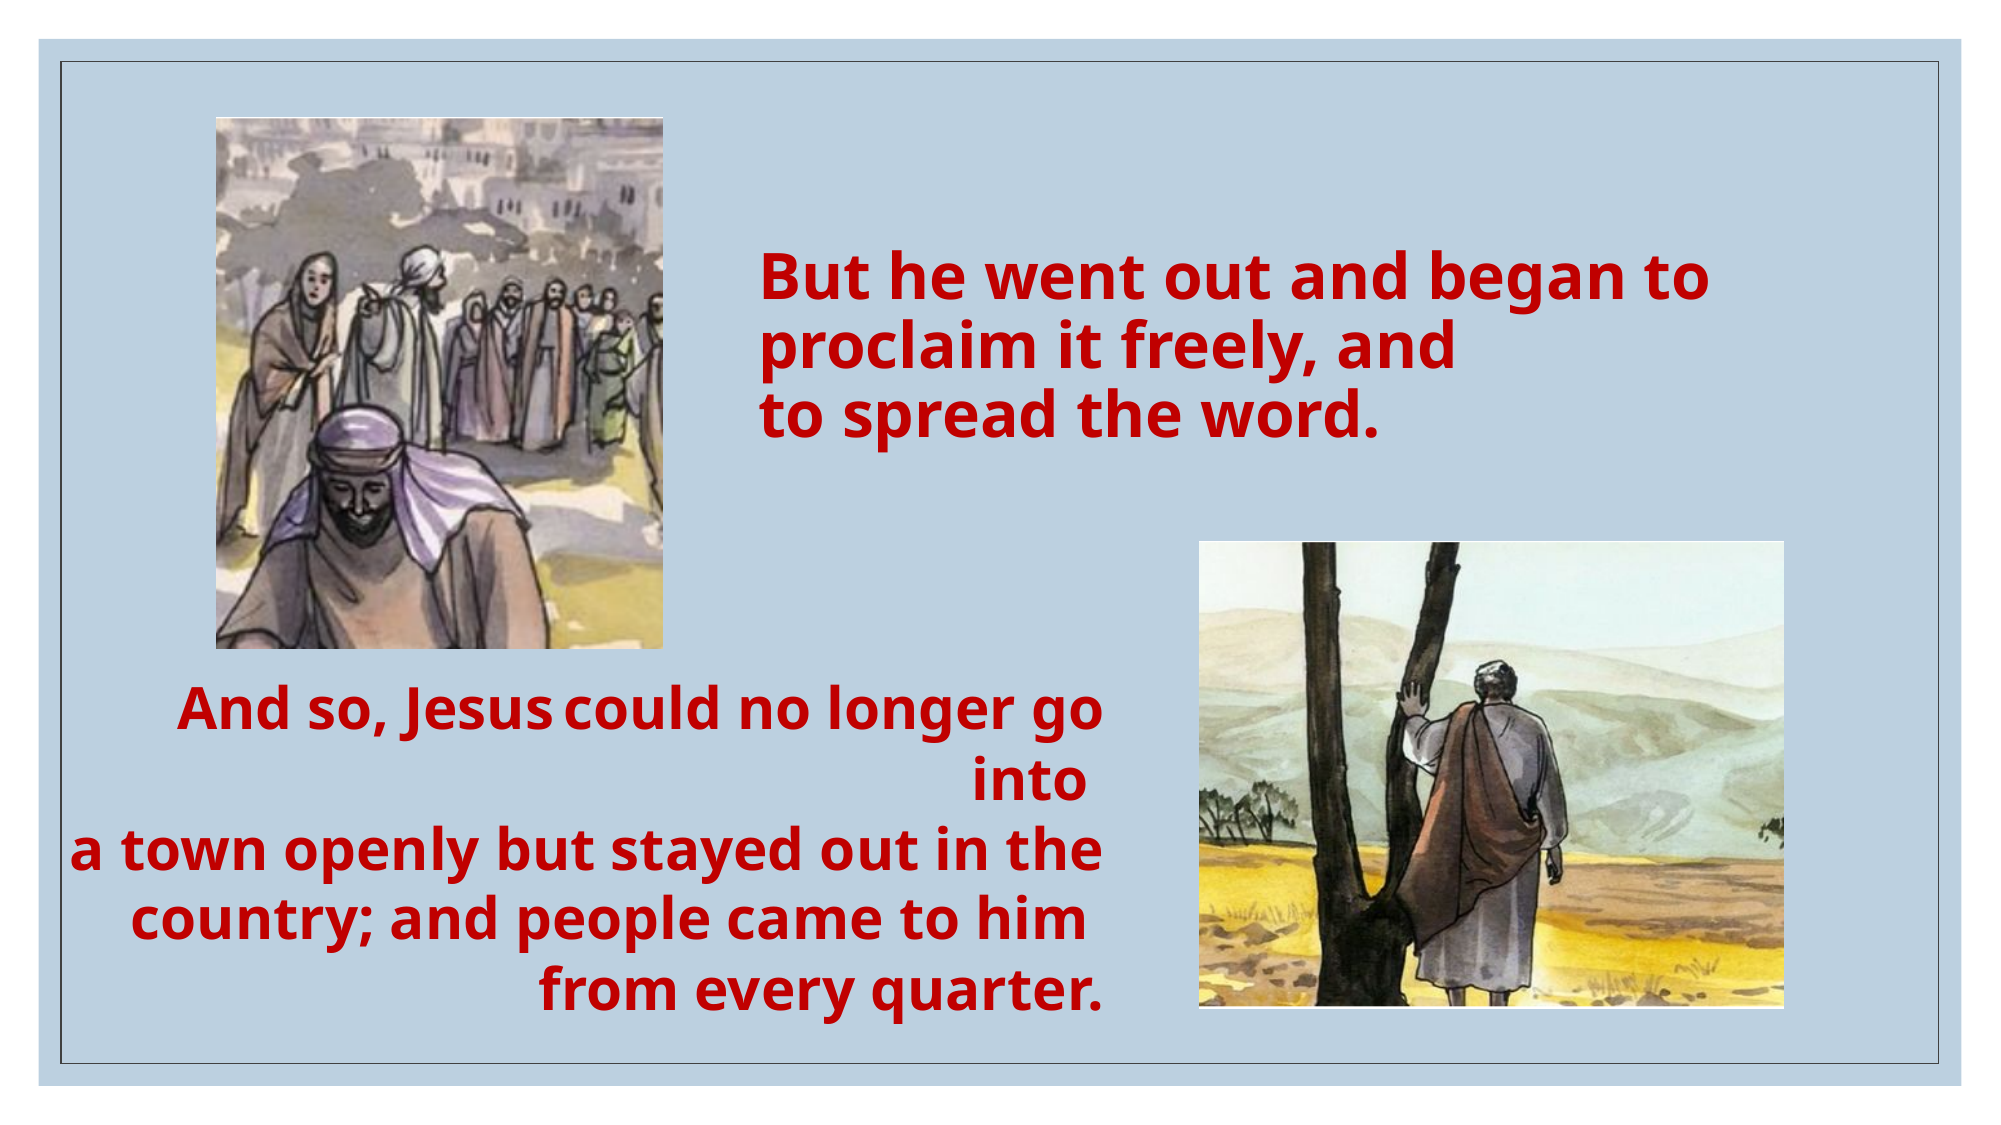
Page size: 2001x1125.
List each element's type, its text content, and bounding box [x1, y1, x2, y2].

text_box And so, Jesus could no longer go into a town openly but stayed out in the country; and people came to him from every quarter. [31, 664, 1119, 1029]
title But he went out and began to proclaim it freely, and to spread the word. [743, 235, 2000, 461]
picture [1199, 541, 1784, 1009]
picture [216, 117, 663, 649]
